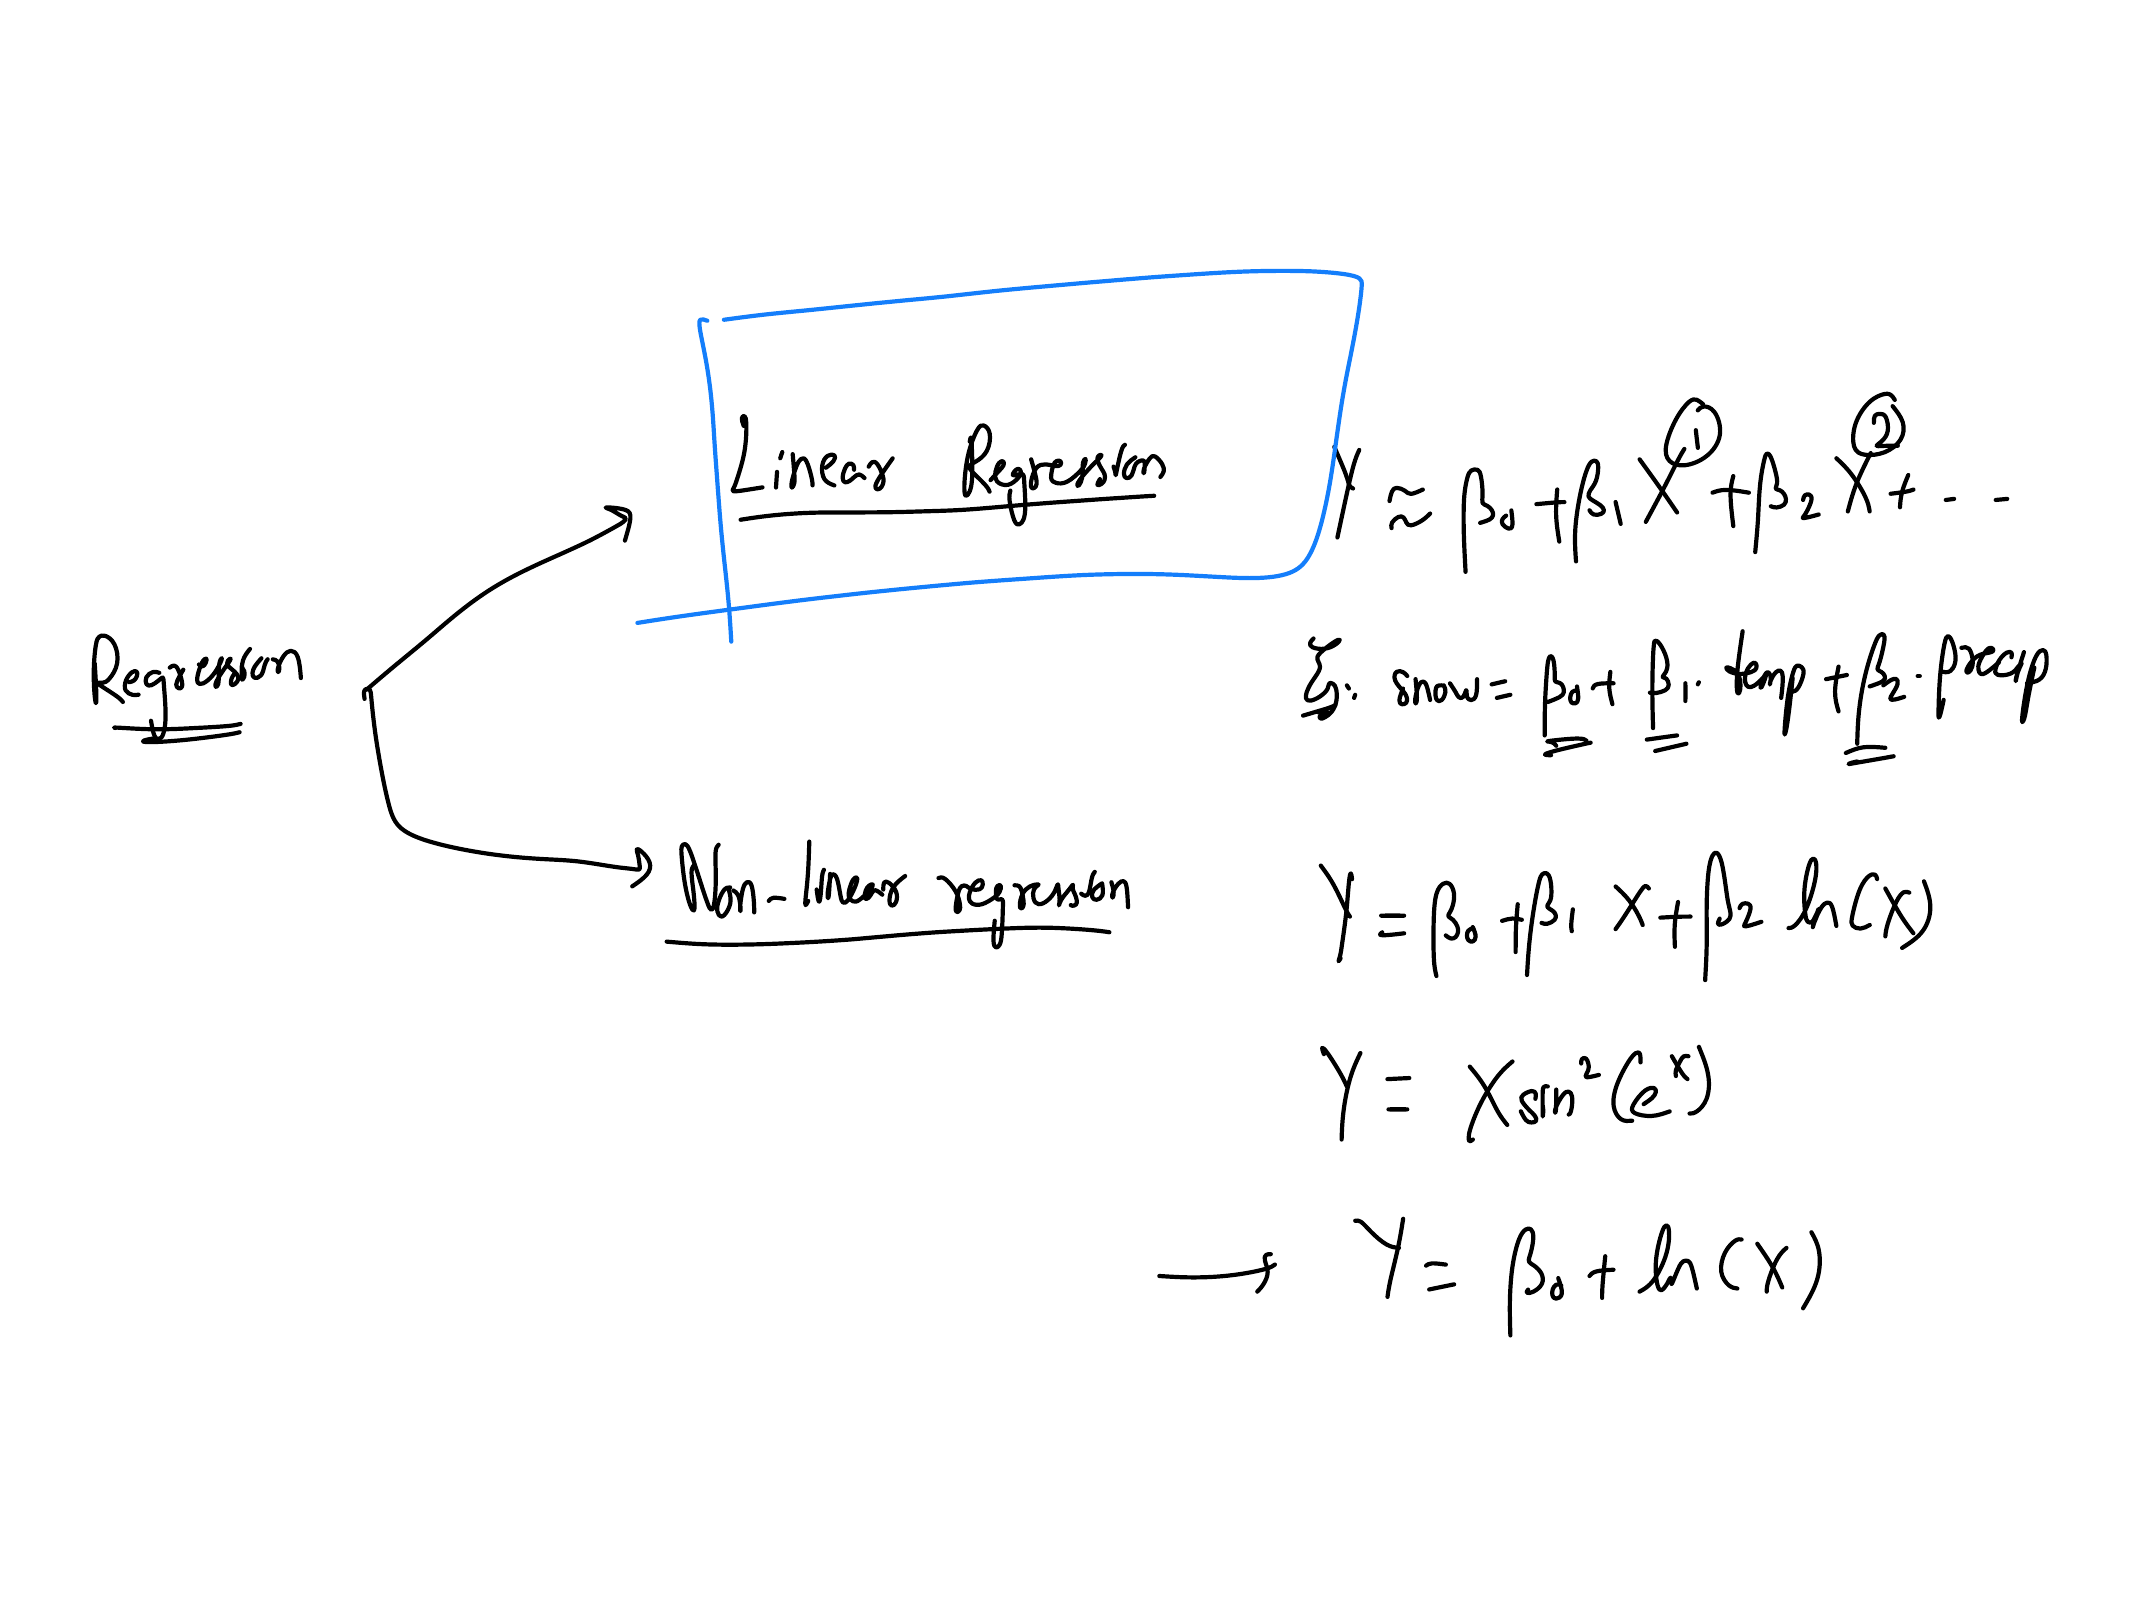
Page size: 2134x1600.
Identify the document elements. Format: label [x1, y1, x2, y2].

text_box [93, 270, 2047, 1336]
